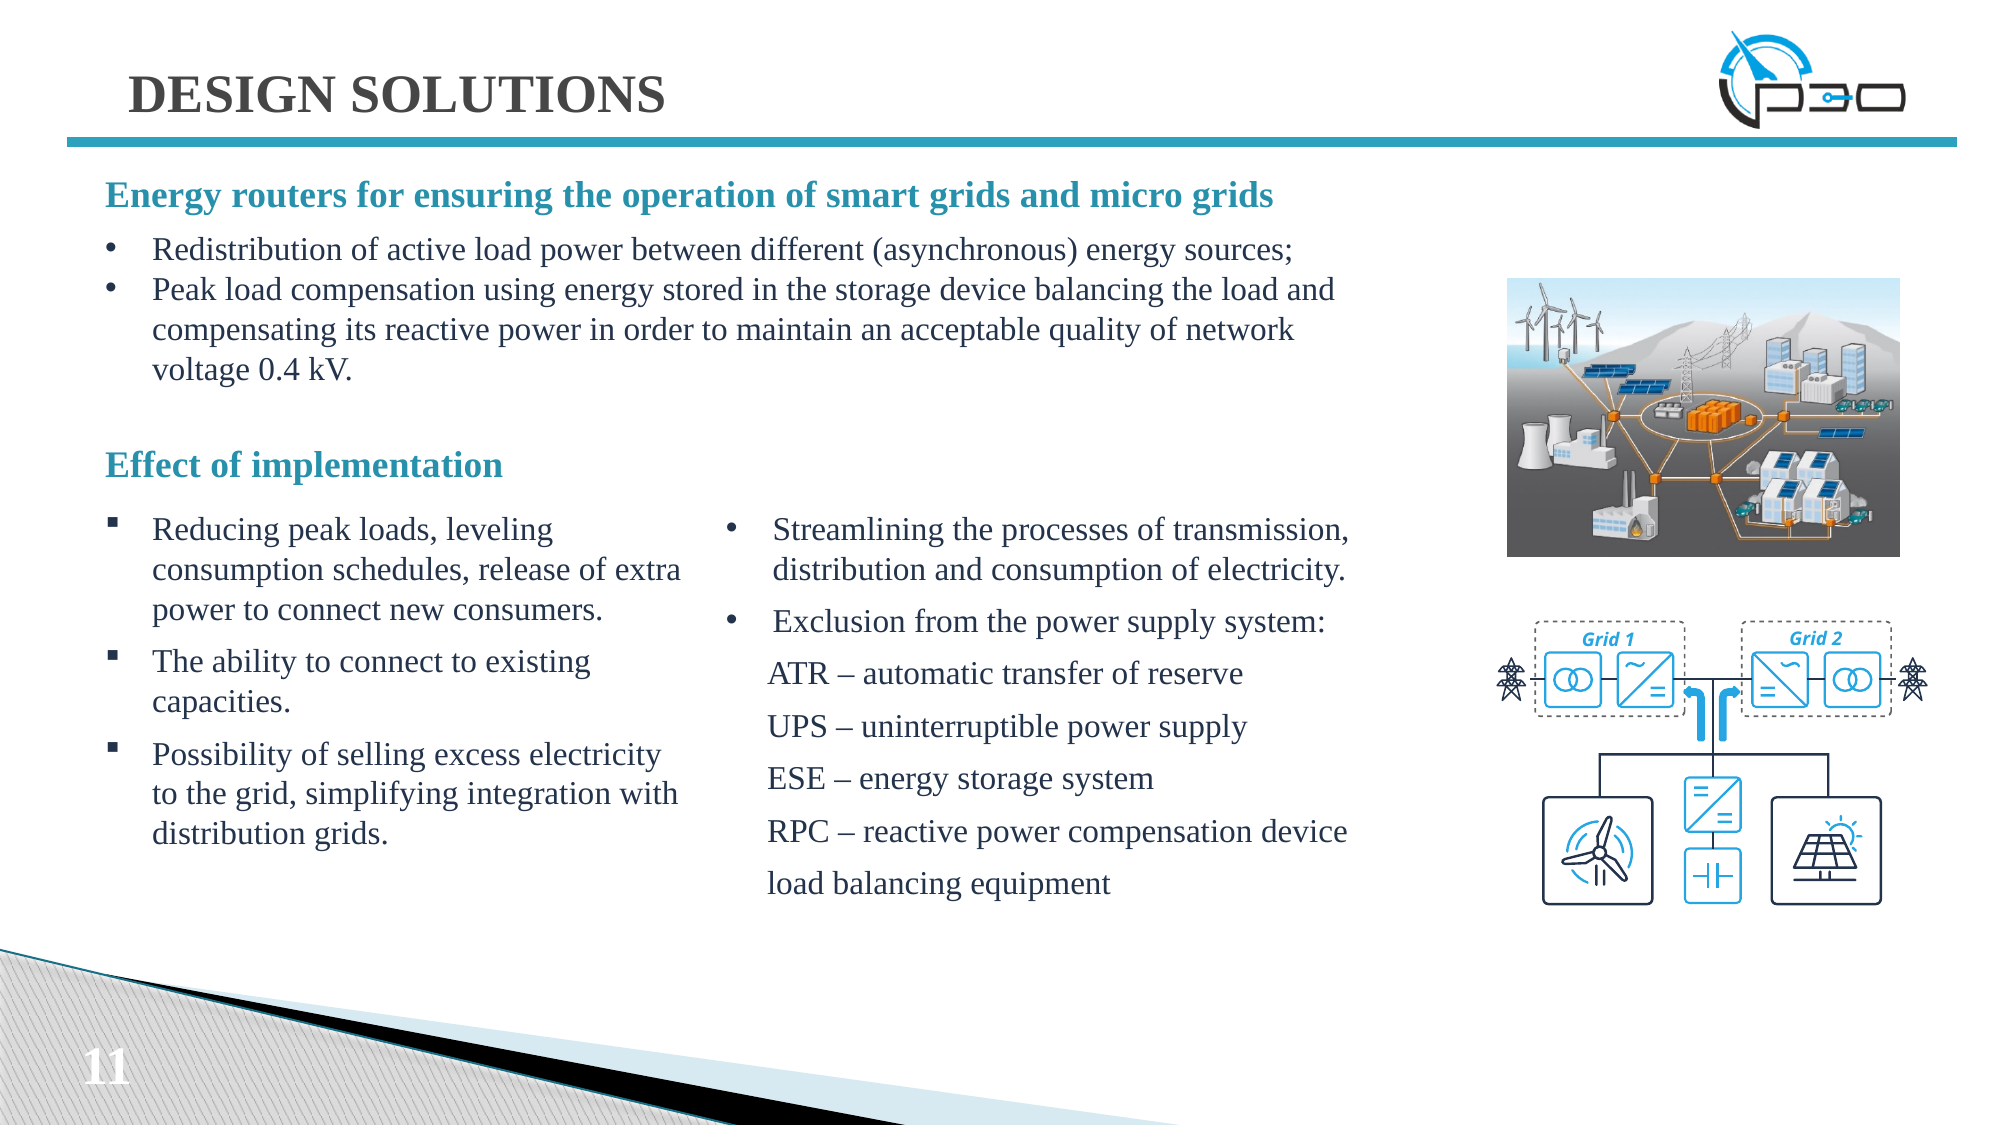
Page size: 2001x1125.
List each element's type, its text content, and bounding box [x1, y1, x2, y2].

picture [1718, 30, 1906, 129]
text_box Reducing peak loads, leveling consumption schedules, release of extra power to connect new consumers. The ability to connect to existing capacities. Possibility of selling excess electricity to the grid, simplifying integration with distribution grids. [90, 499, 711, 859]
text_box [1495, 618, 1929, 906]
text_box Streamlining the processes of transmission, distribution and consumption of electricity. Exclusion from the power supply system: ATR – automatic transfer of reserve UPS – uninterruptible power supply ESE – energy storage system RPC – reactive power compensation device load balancing equipment [711, 499, 1437, 909]
picture [1506, 278, 1900, 557]
text_box Energy routers for ensuring the operation of smart grids and micro grids [90, 162, 1699, 223]
text_box Redistribution of active load power between different (asynchronous) energy sources; Peak load compensation using energy stored in the storage device balancing the load and compensating its reactive power in order to maintain an acceptable quality of network voltage 0.4 kV. [90, 219, 1390, 395]
title DESIGN SOLUTIONS [114, 55, 1474, 128]
text_box 11 [66, 1022, 163, 1103]
text_box Effect of implementation [90, 432, 1154, 493]
